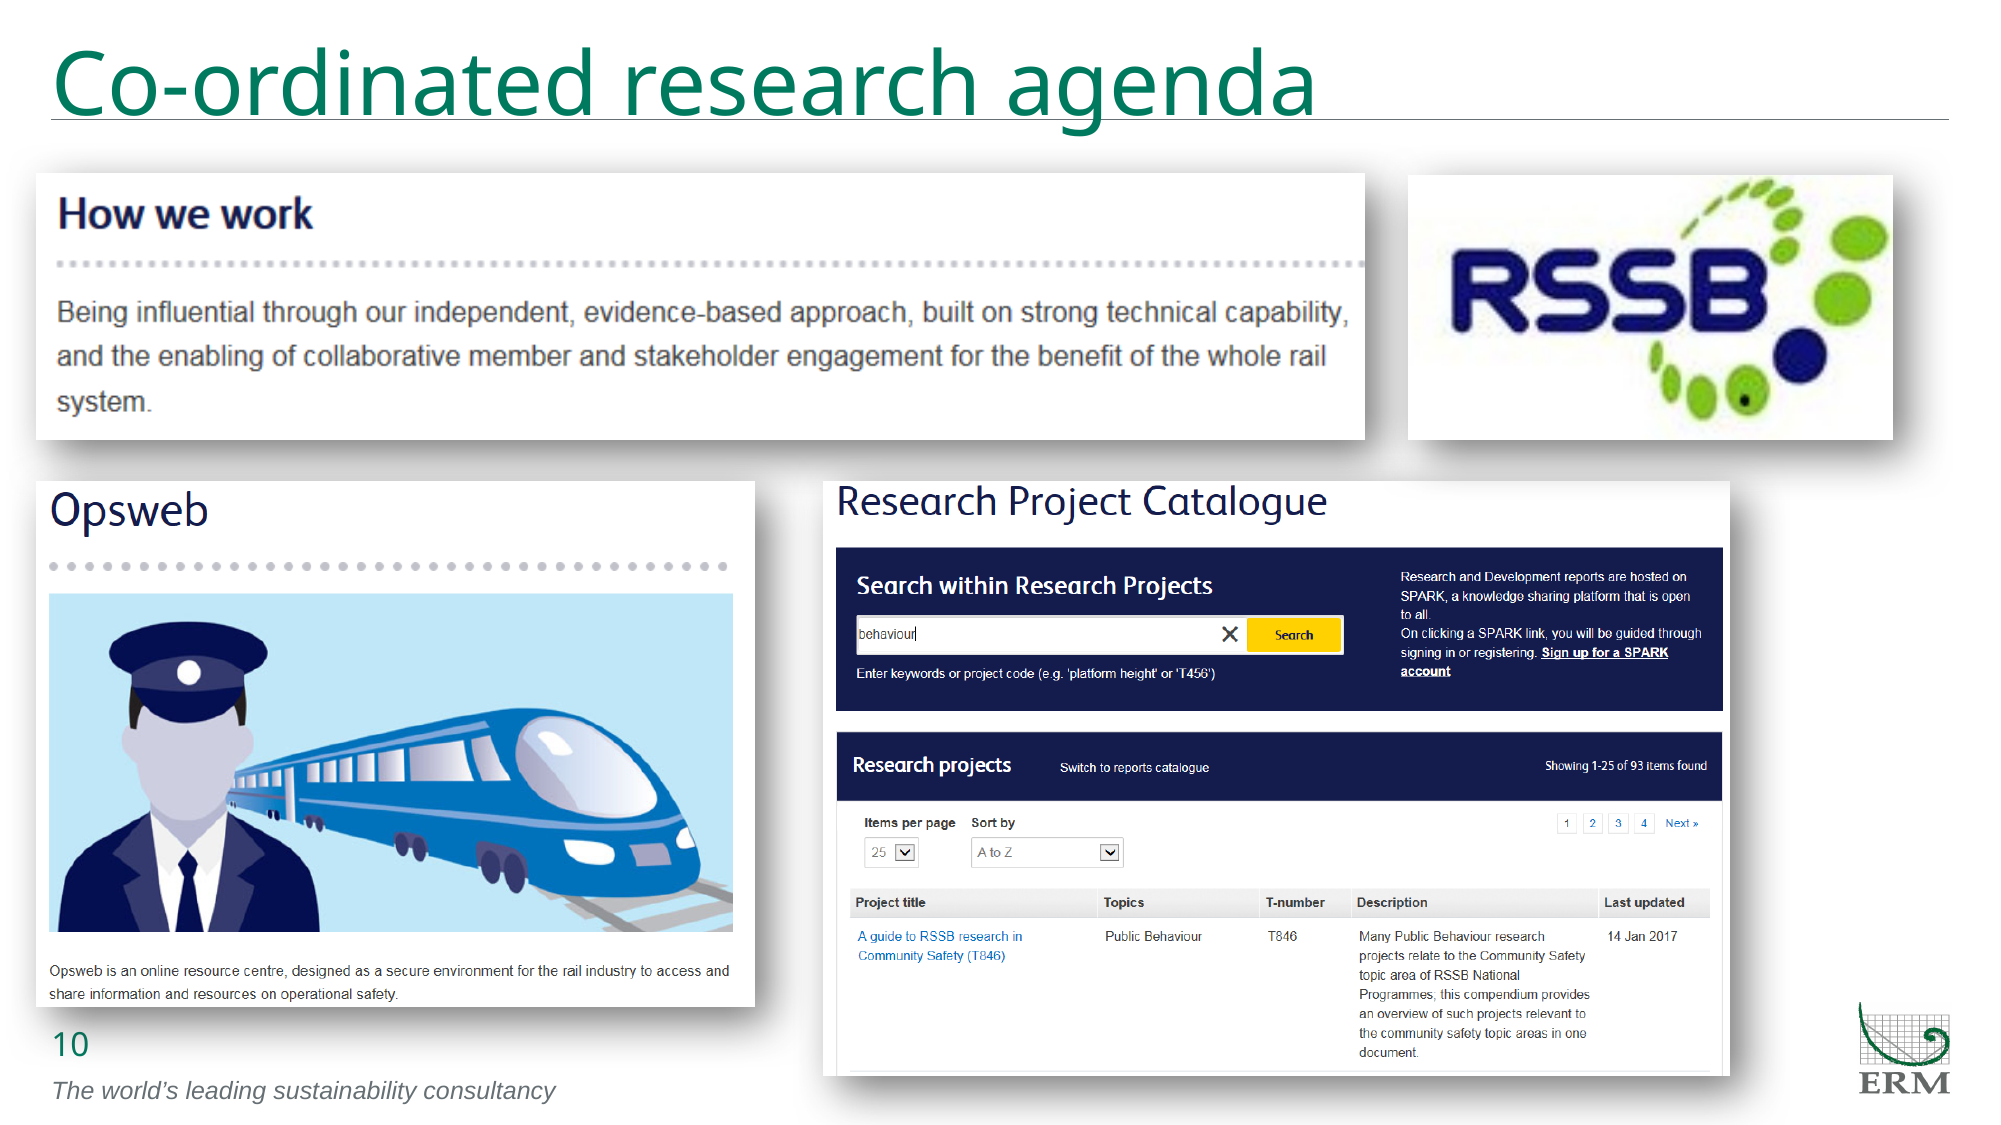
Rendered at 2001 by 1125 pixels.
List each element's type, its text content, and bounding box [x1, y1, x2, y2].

picture [823, 480, 1730, 1076]
picture [1408, 175, 1893, 440]
picture [1857, 1001, 1952, 1095]
slide_number 10 [51, 1050, 284, 1069]
title Co-ordinated research agenda [51, 26, 1950, 118]
list [1773, 173, 1950, 959]
picture [36, 481, 755, 1007]
picture [36, 173, 1366, 440]
